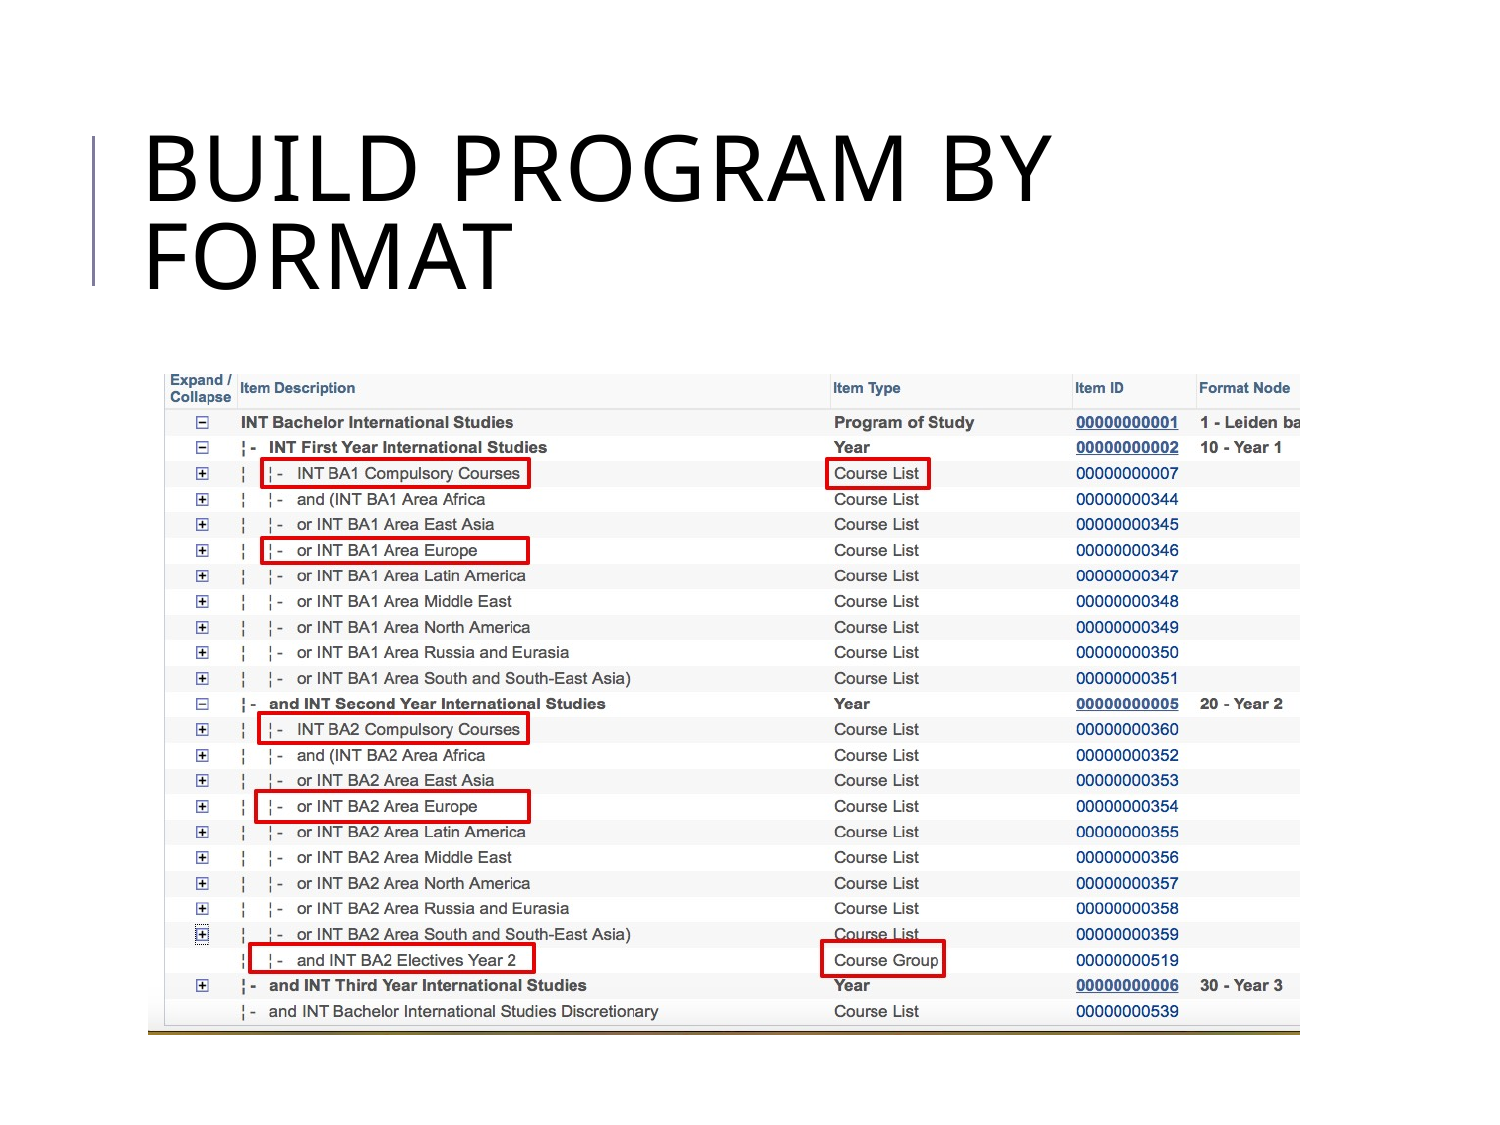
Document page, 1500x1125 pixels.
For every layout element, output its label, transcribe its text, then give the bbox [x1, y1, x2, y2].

title Build program by Format [126, 96, 1322, 342]
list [147, 374, 1301, 1036]
